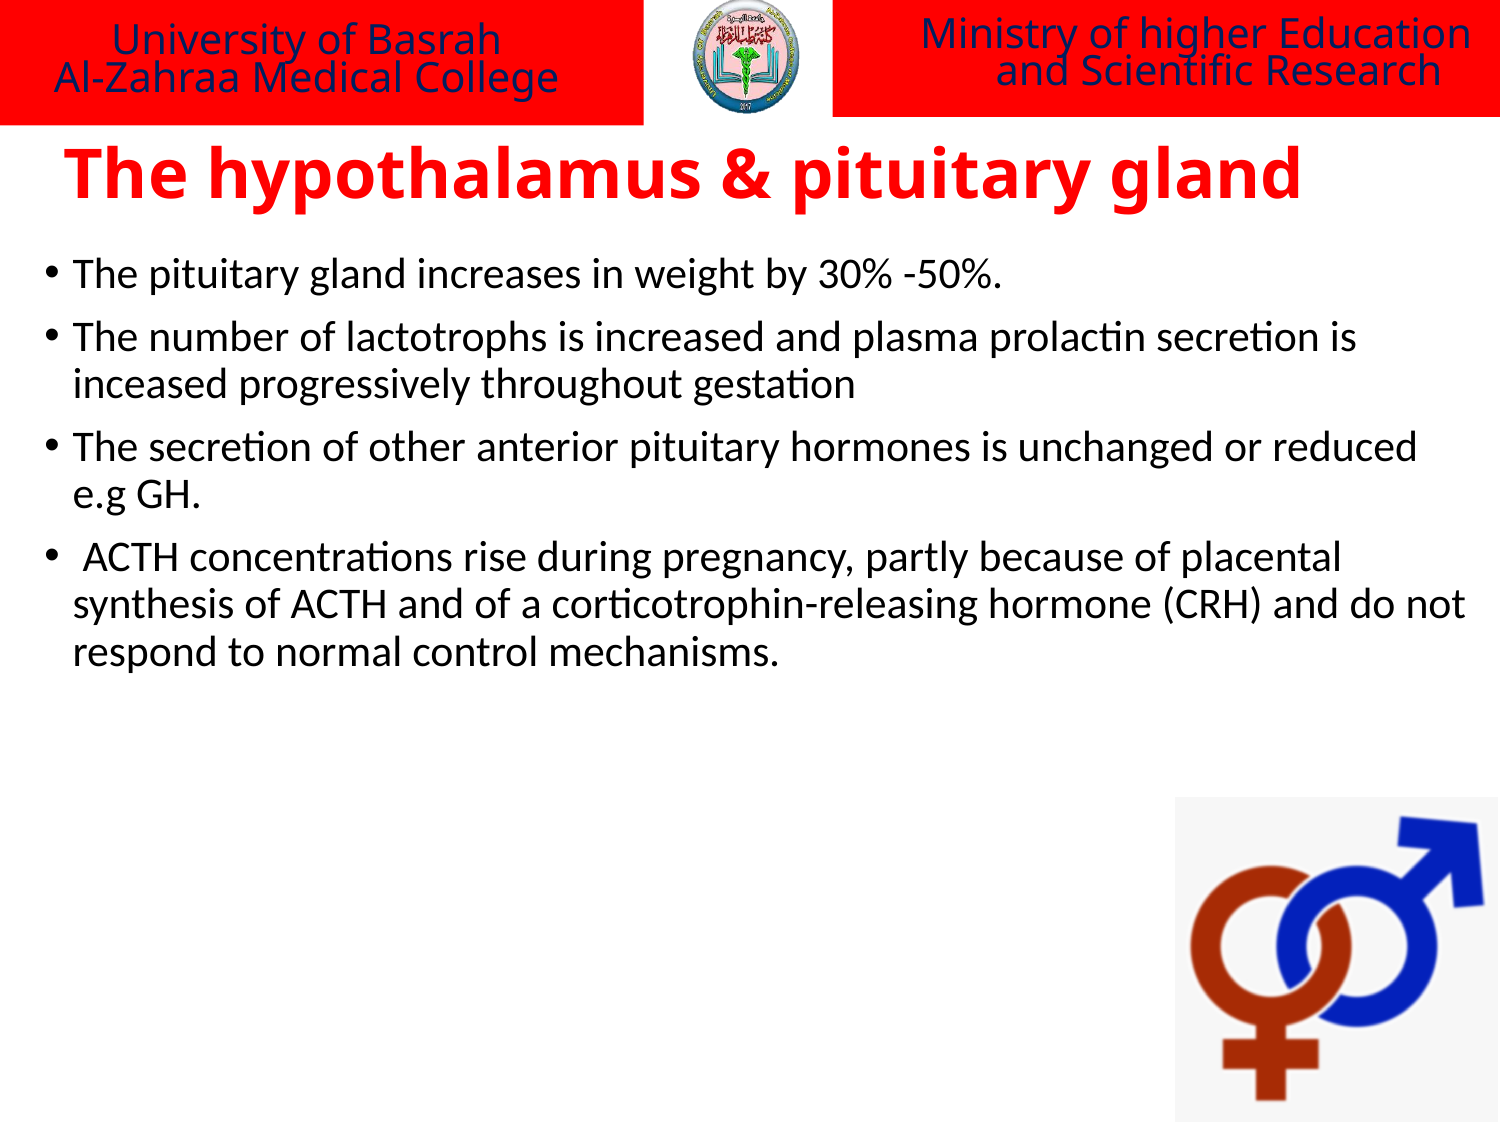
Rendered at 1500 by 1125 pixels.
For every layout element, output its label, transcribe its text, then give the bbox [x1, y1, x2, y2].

list The pituitary gland increases in weight by 30% -50%. The number of lactotrophs is increased and plasma prolactin secretion is inceased progressively throughout gestation The secretion of other anterior pituitary hormones is unchanged or reduced e.g GH. ACTH concentrations rise during pregnancy, partly because of placental synthesis of ACTH and of a corticotrophin-releasing hormone (CRH) and do not respond to normal control mechanisms. [29, 243, 1495, 986]
text_box [832, 0, 1500, 117]
text_box [692, 0, 800, 114]
picture [1175, 797, 1498, 1122]
text_box [0, 0, 644, 126]
title The hypothalamus & pituitary gland [48, 82, 1444, 243]
text_box University of Basrah Al-Zahraa Medical College [12, 22, 601, 102]
text_box Ministry of higher Education and Scientific Research [895, 14, 1500, 94]
